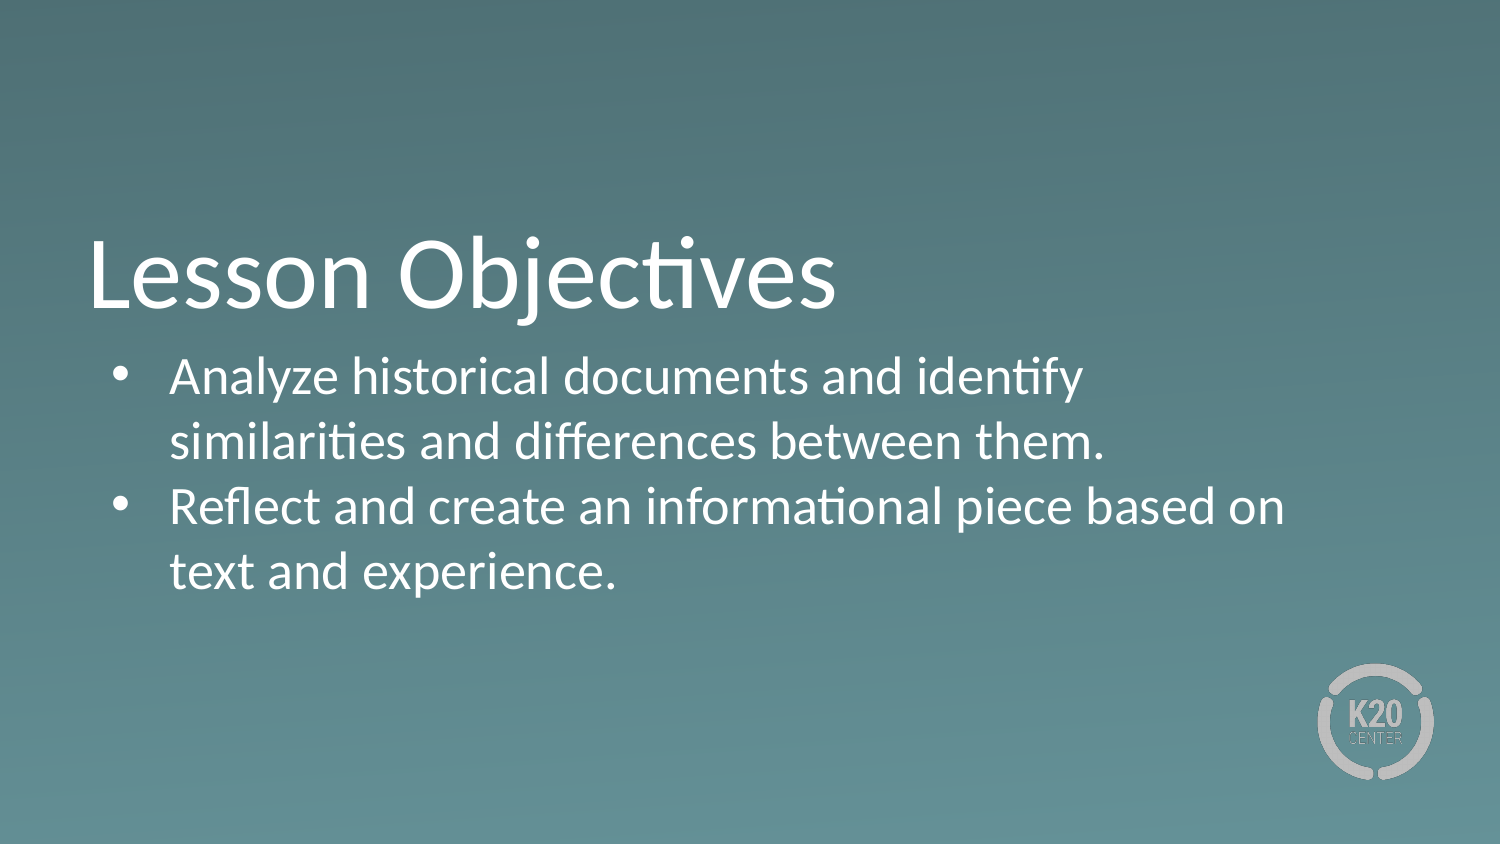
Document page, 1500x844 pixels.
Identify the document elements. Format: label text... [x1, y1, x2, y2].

picture [1300, 646, 1451, 797]
title Lesson Objectives [86, 161, 1362, 330]
list Analyze historical documents and identify similarities and differences between them. Reflect and create an informational piece based on text and experience. [86, 332, 1311, 758]
